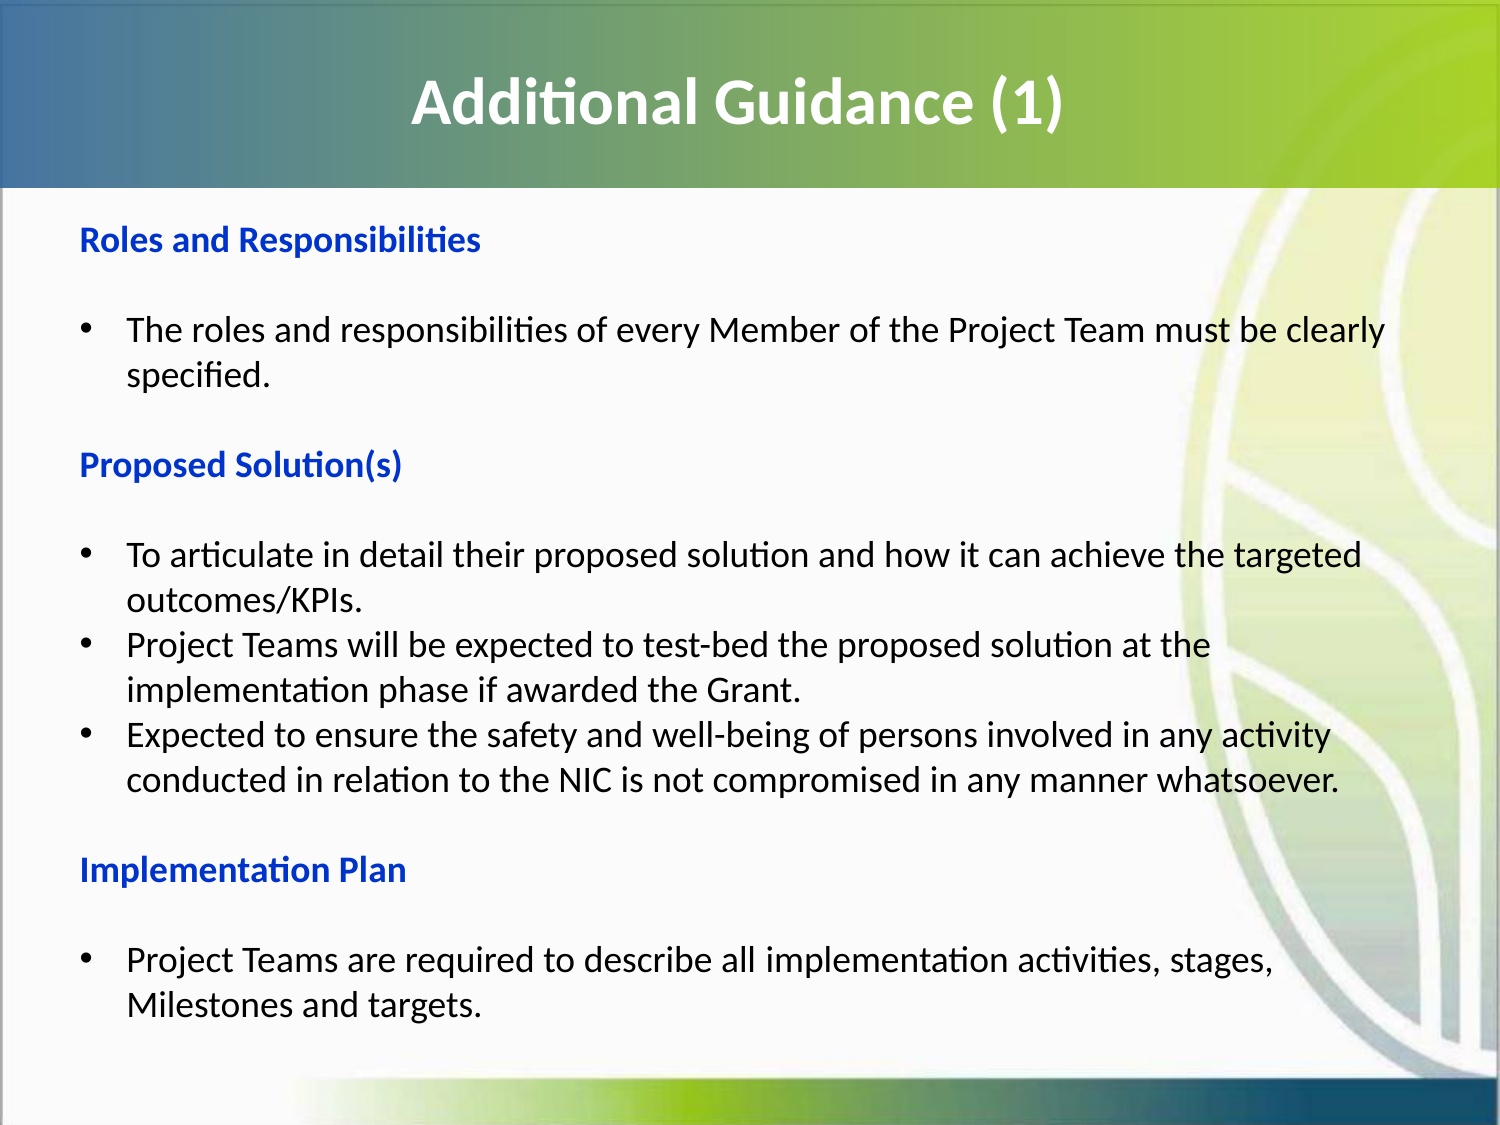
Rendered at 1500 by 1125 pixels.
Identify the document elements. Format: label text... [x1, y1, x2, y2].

picture [0, 188, 1500, 1125]
title Additional Guidance (1) [27, 26, 1466, 169]
text_box Roles and Responsibilities The roles and responsibilities of every Member of the Project Team must be clearly specified. Proposed Solution(s) To articulate in detail their proposed solution and how it can achieve the targeted outcomes/KPIs. Project Teams will be expected to test-bed the proposed solution at the implementation phase if awarded the Grant. Expected to ensure the safety and well-being of persons involved in any activity conducted in relation to the NIC is not compromised in any manner whatsoever. Implementation Plan Project Teams are required to describe all implementation activities, stages, Milestones and targets. [64, 208, 1459, 1033]
